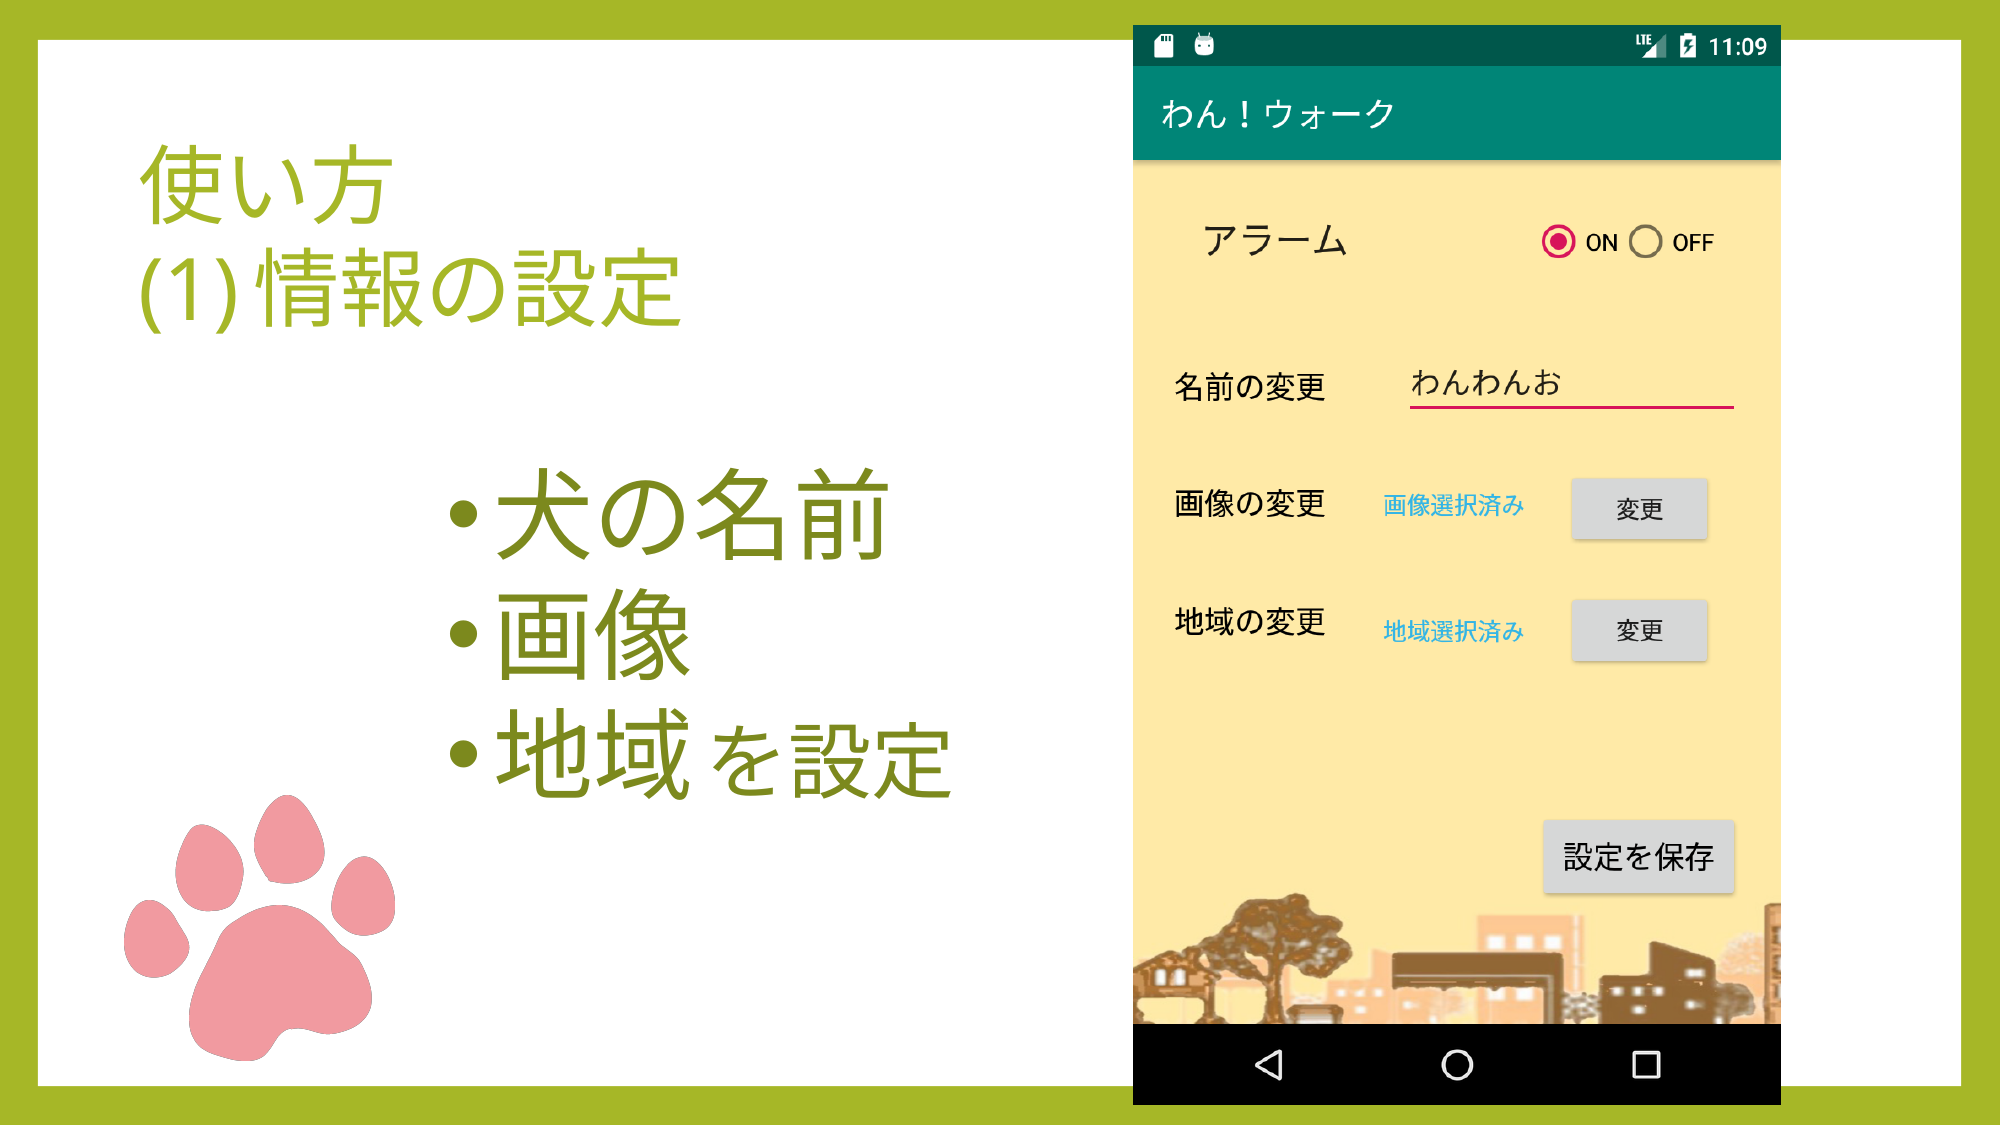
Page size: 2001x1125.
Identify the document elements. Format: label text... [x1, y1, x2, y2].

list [1132, 25, 1781, 1105]
text_box 犬の名前 画像 地域 [431, 445, 1127, 865]
text_box を設定 [690, 702, 1127, 817]
picture [124, 795, 395, 1061]
title 使い方 (1)情報の設定 [123, 123, 1127, 346]
